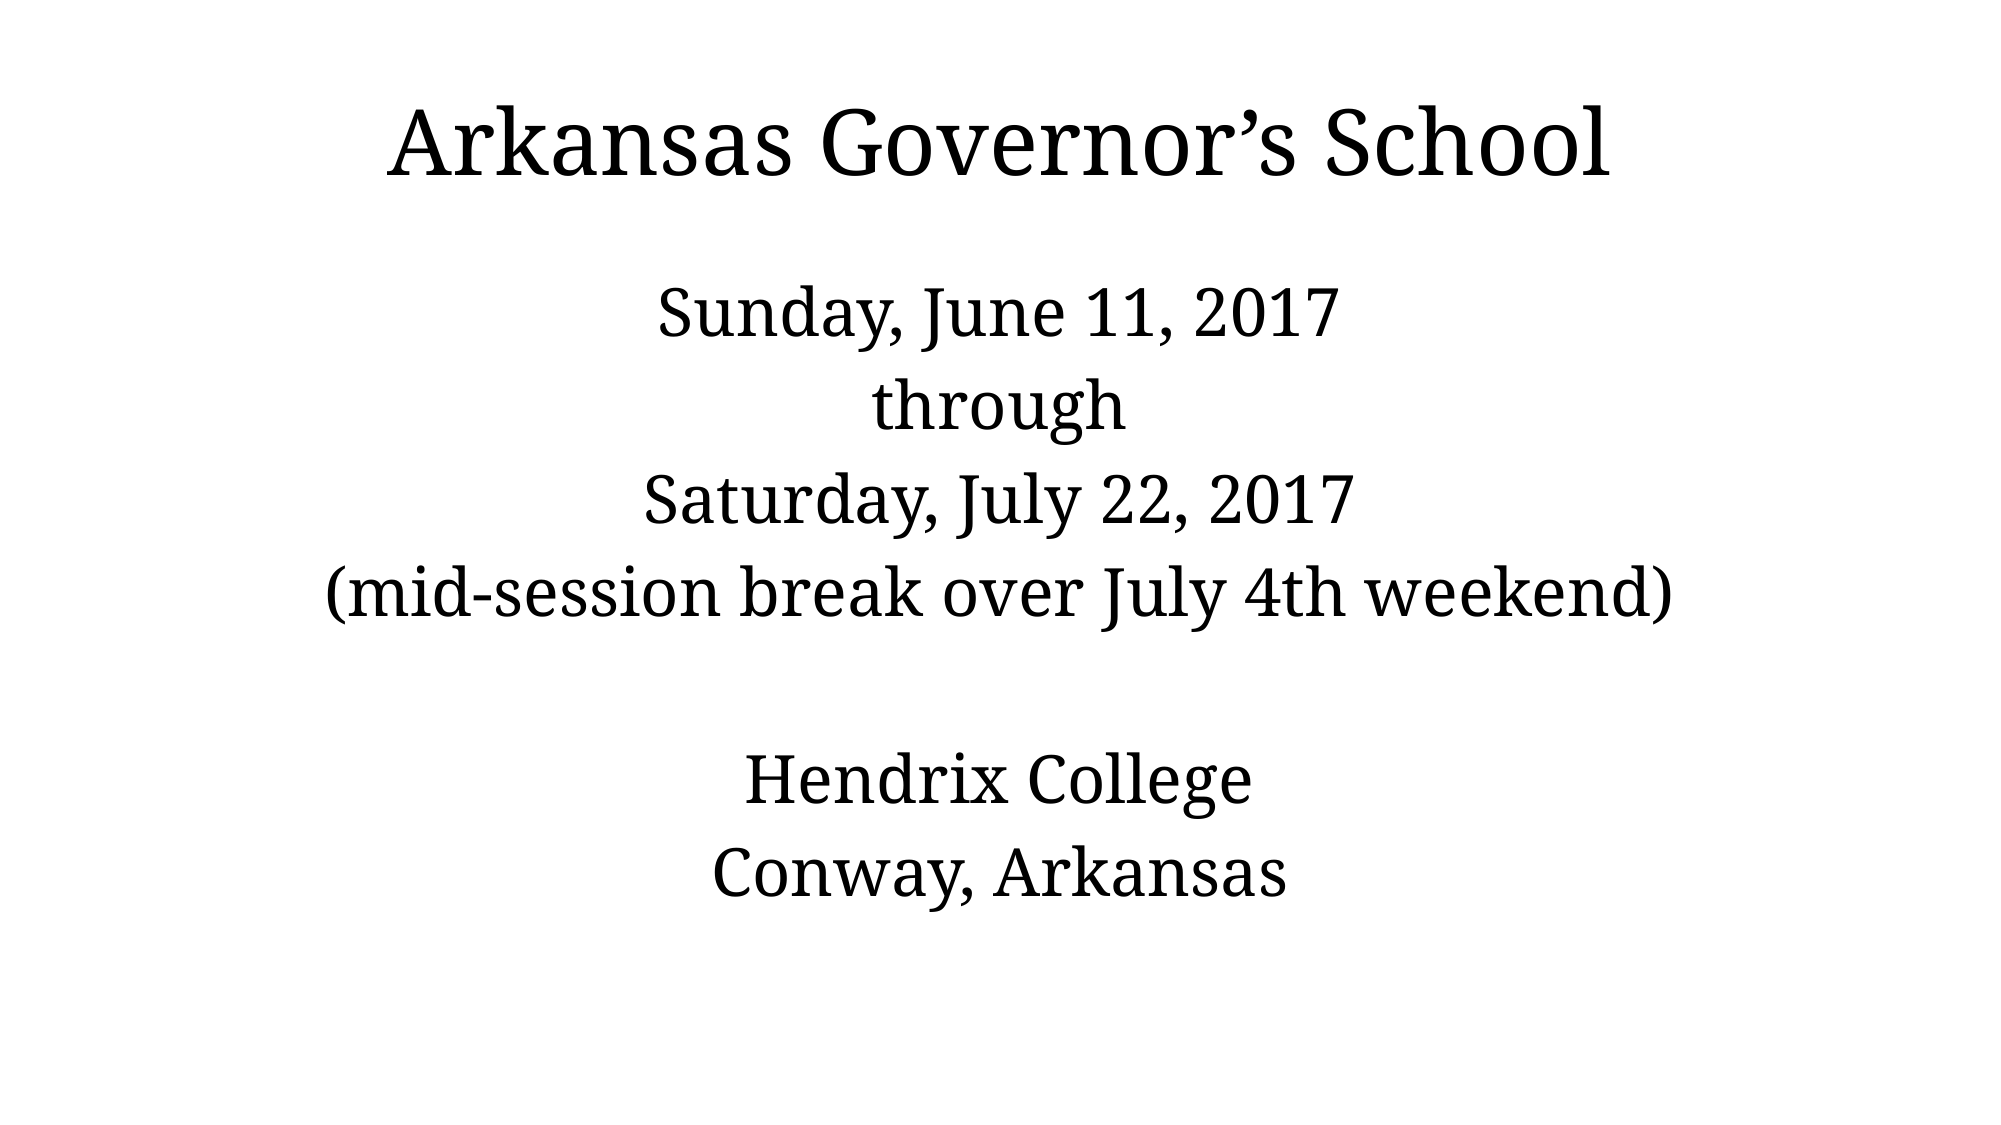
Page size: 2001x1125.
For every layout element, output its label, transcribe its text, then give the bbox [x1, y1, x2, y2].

title Arkansas Governor’s School [99, 45, 1900, 233]
list Sunday, June 11, 2017 through Saturday, July 22, 2017 (mid-session break over July 4th weekend) Hendrix College Conway, Arkansas [99, 262, 1900, 1005]
